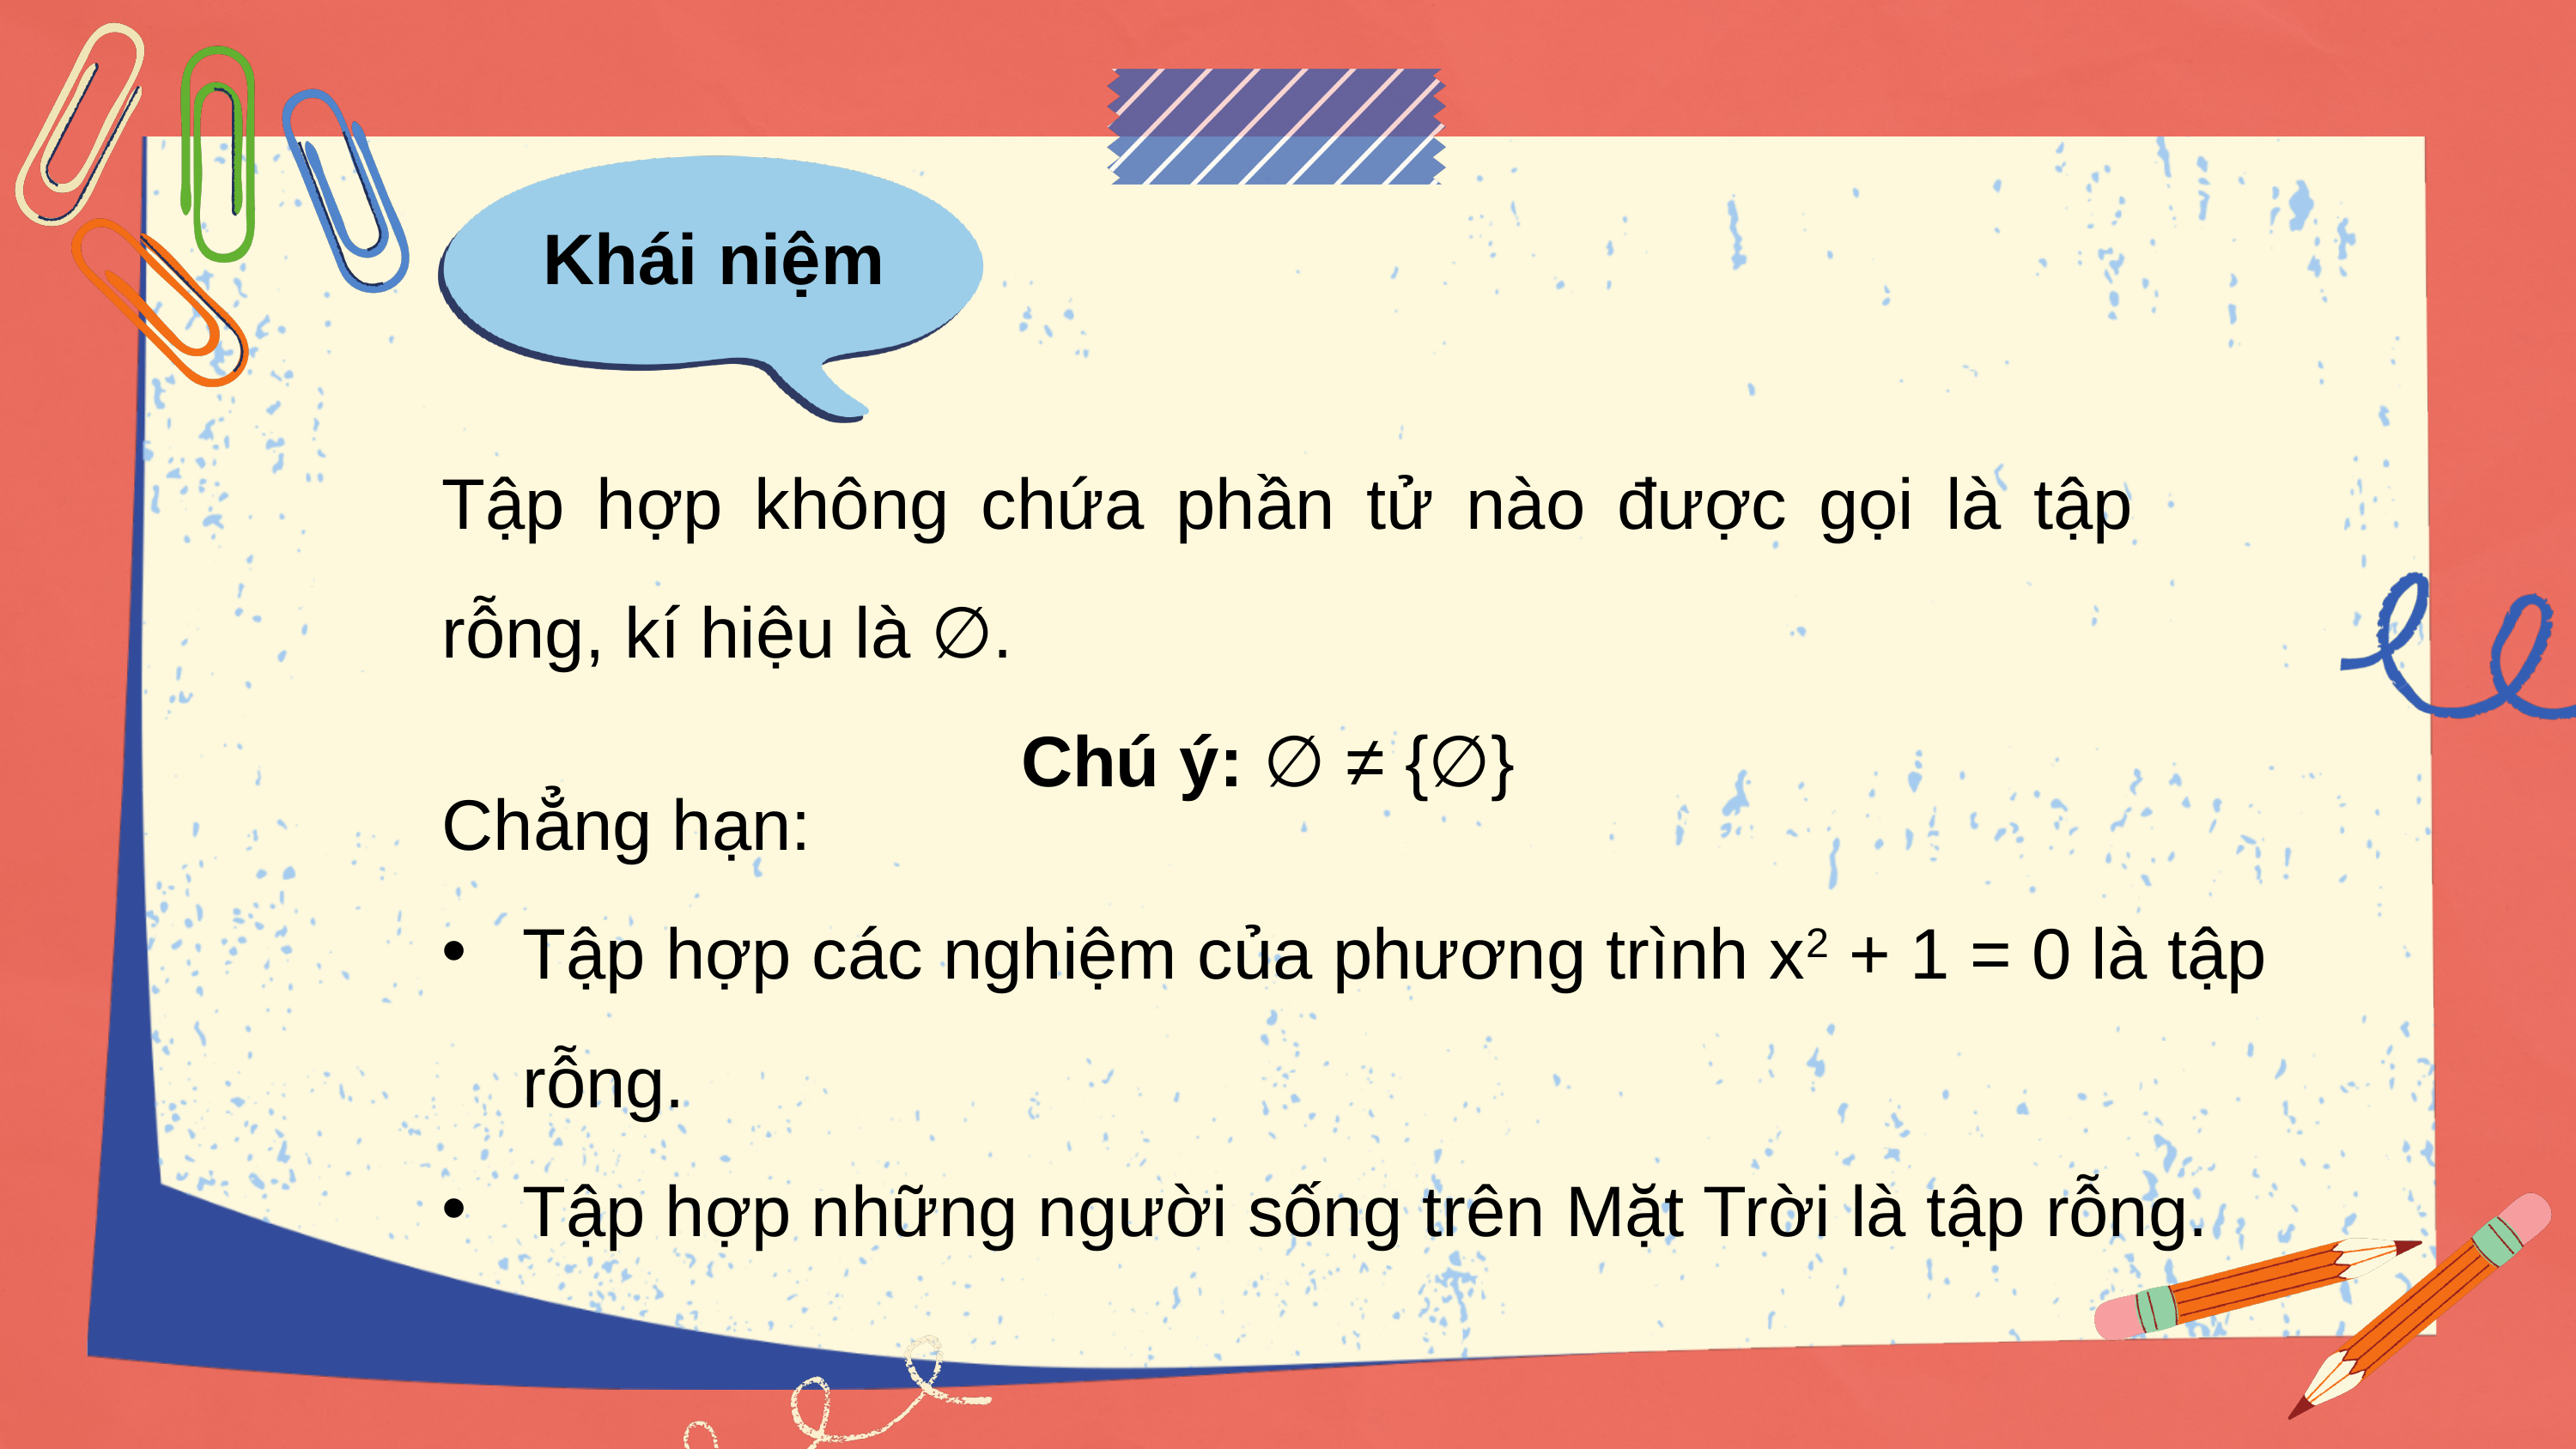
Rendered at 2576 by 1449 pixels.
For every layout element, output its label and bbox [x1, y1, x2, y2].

text_box [434, 138, 993, 423]
picture [0, 0, 2576, 1449]
